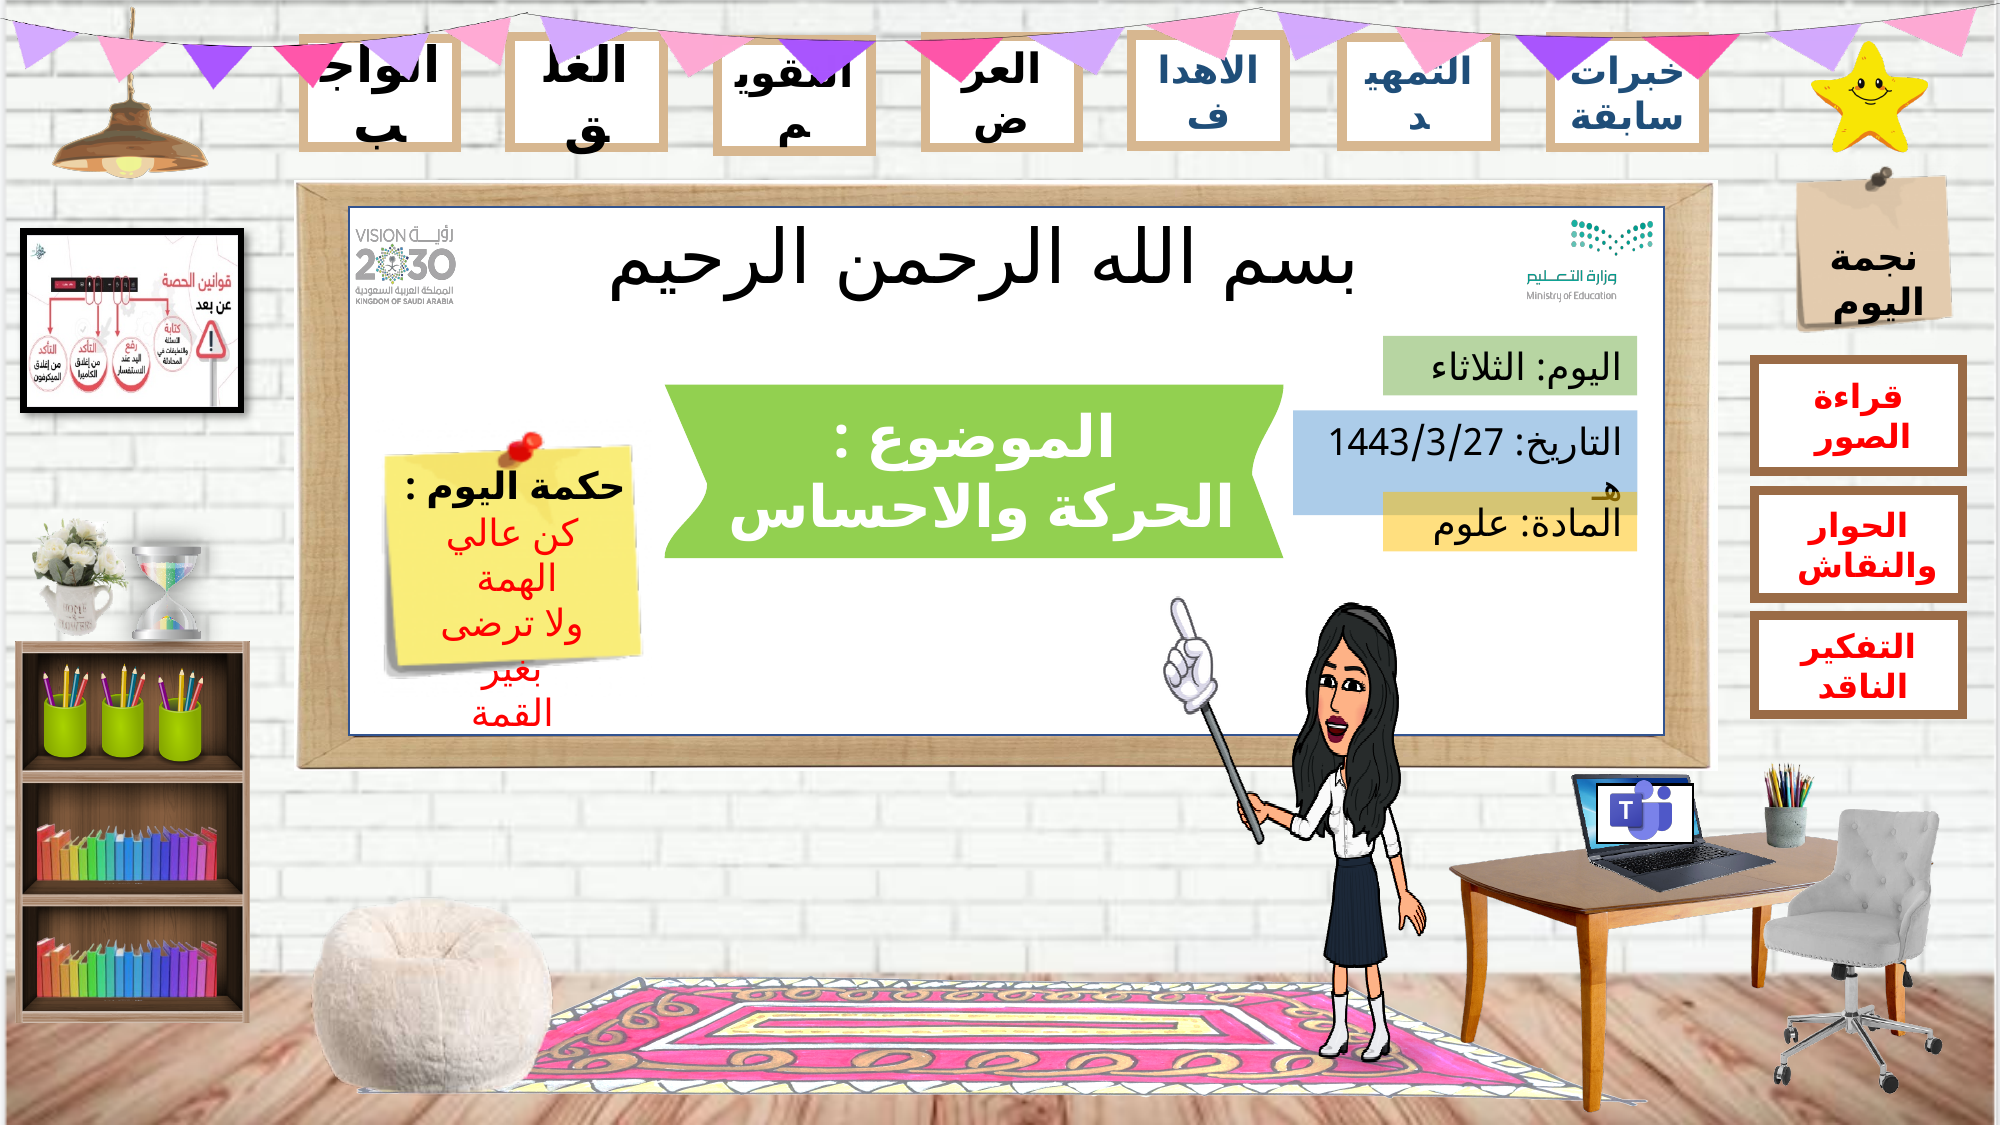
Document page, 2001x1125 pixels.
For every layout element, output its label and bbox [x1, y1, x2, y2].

text_box [1754, 359, 1963, 715]
picture [0, 0, 2000, 1125]
text_box [373, 419, 656, 697]
